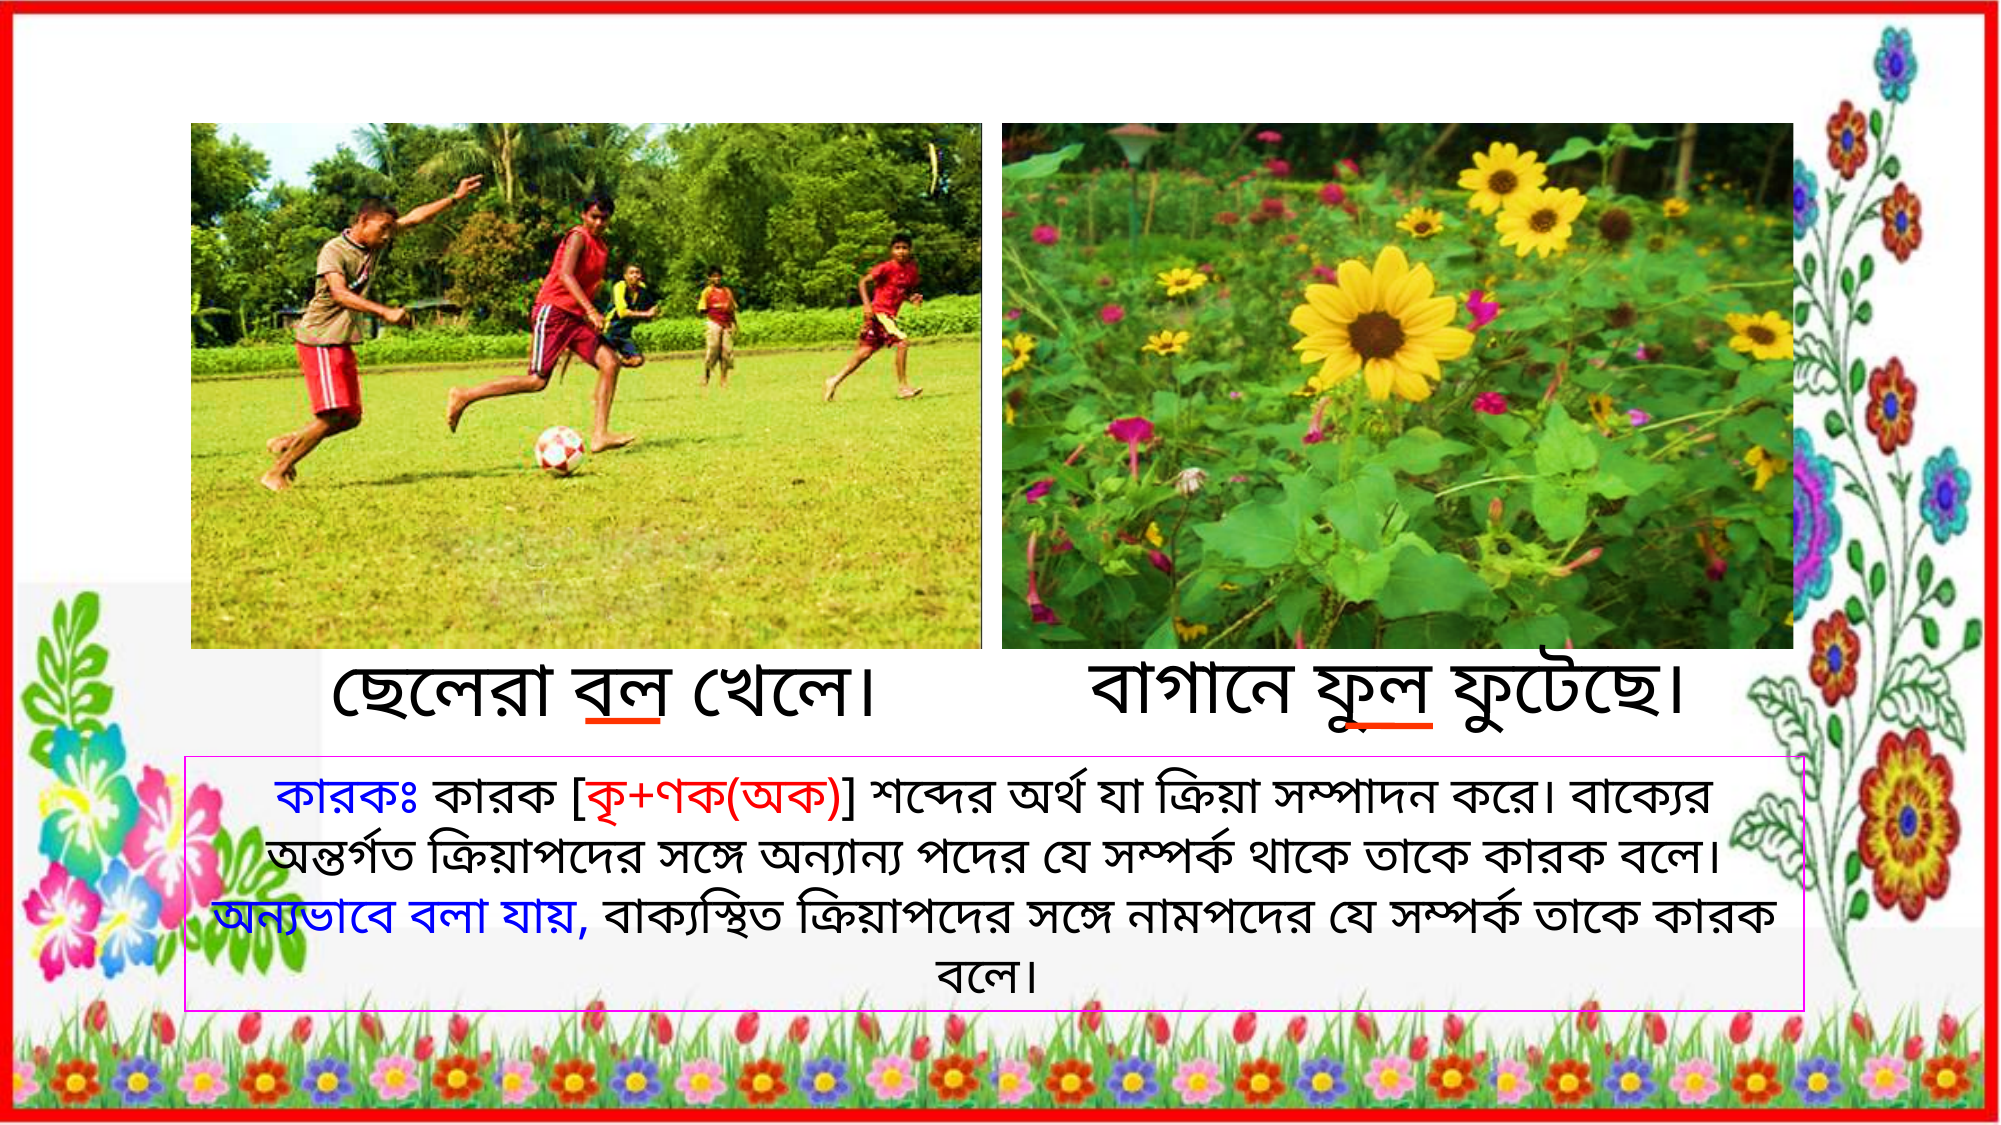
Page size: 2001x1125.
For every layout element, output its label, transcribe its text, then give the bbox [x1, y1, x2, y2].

text_box [1002, 123, 1794, 649]
text_box ছেলেরা বল খেলে। [330, 655, 841, 718]
text_box বাগানে ফুল ফুটেছে। [1124, 652, 1654, 716]
text_box কারকঃ কারক [কৃ+ণক(অক)] শব্দের অর্থ যা ক্রিয়া সম্পাদন করে। বাক্যের অন্তর্গত ক্রিয়াপদের সঙ্গে অন্যান্য পদের যে সম্পর্ক থাকে তাকে কারক বলে। অন্যভাবে বলা যায়, বাক্যস্থিত ক্রিয়াপদের সঙ্গে নামপদের যে সম্পর্ক তাকে কারক বলে। [184, 756, 1805, 1012]
picture [0, 0, 2001, 1125]
text_box [191, 123, 983, 649]
